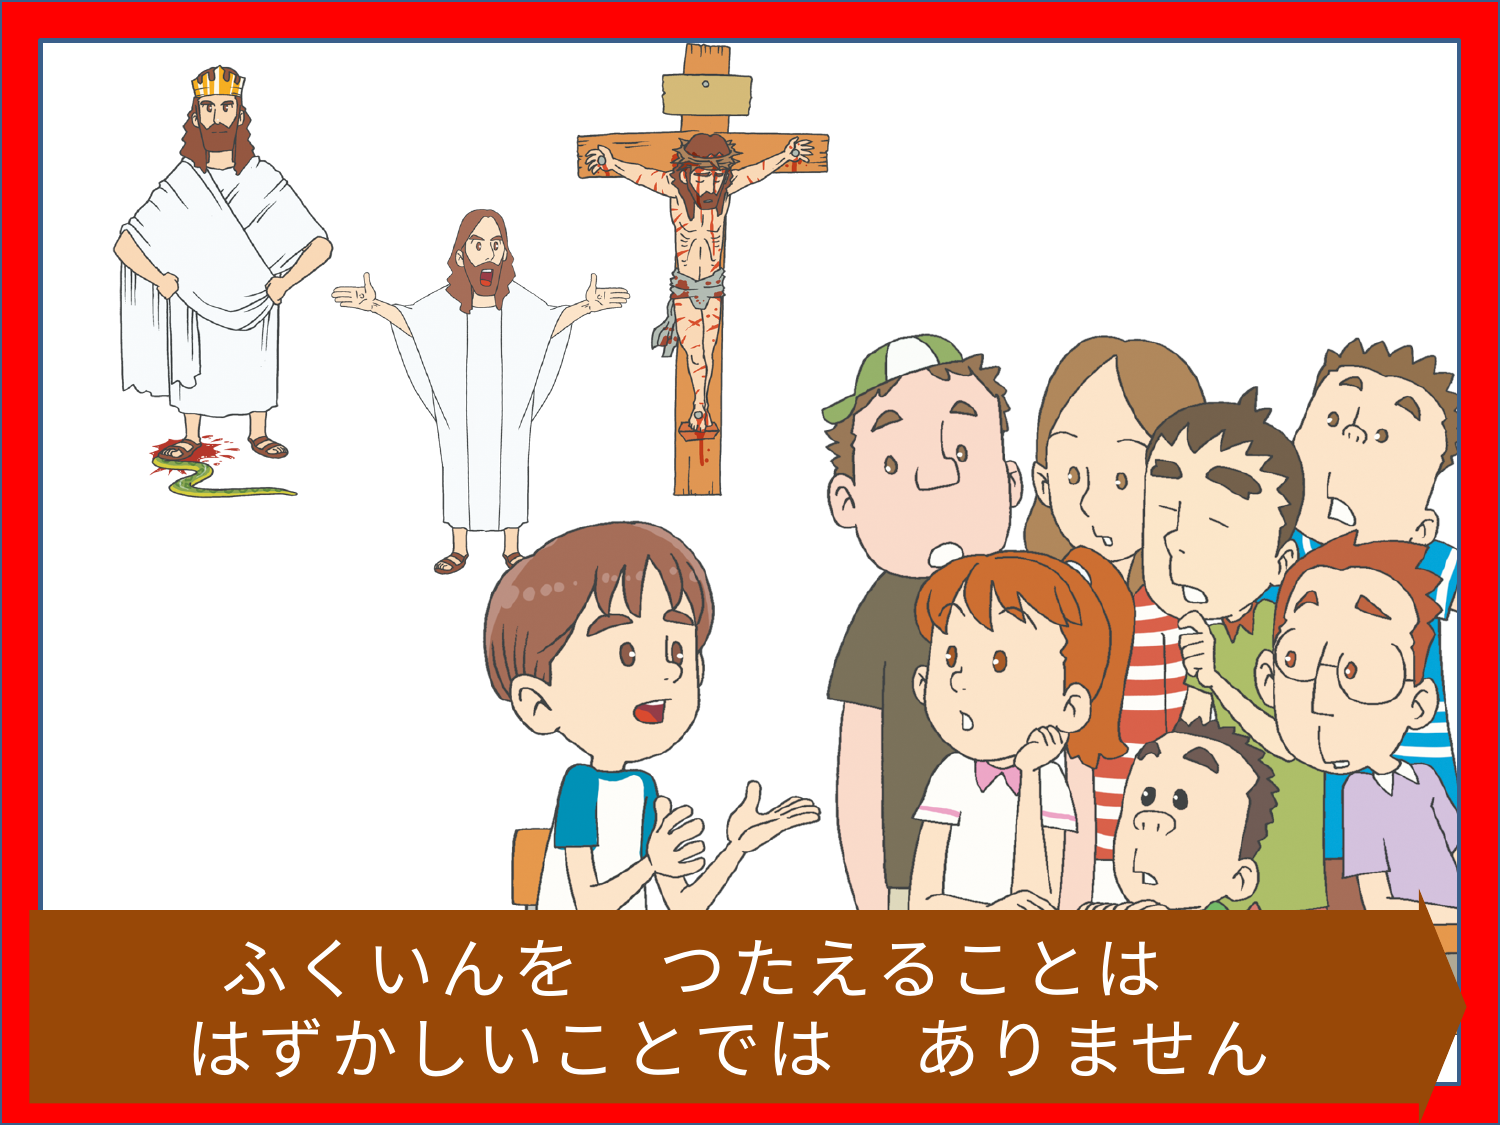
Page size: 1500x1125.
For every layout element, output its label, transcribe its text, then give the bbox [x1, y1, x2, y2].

picture [111, 42, 1467, 1035]
text_box ふくいんを つたえることは はずかしいことでは ありません [27, 908, 1455, 1125]
text_box [0, 0, 1500, 1125]
